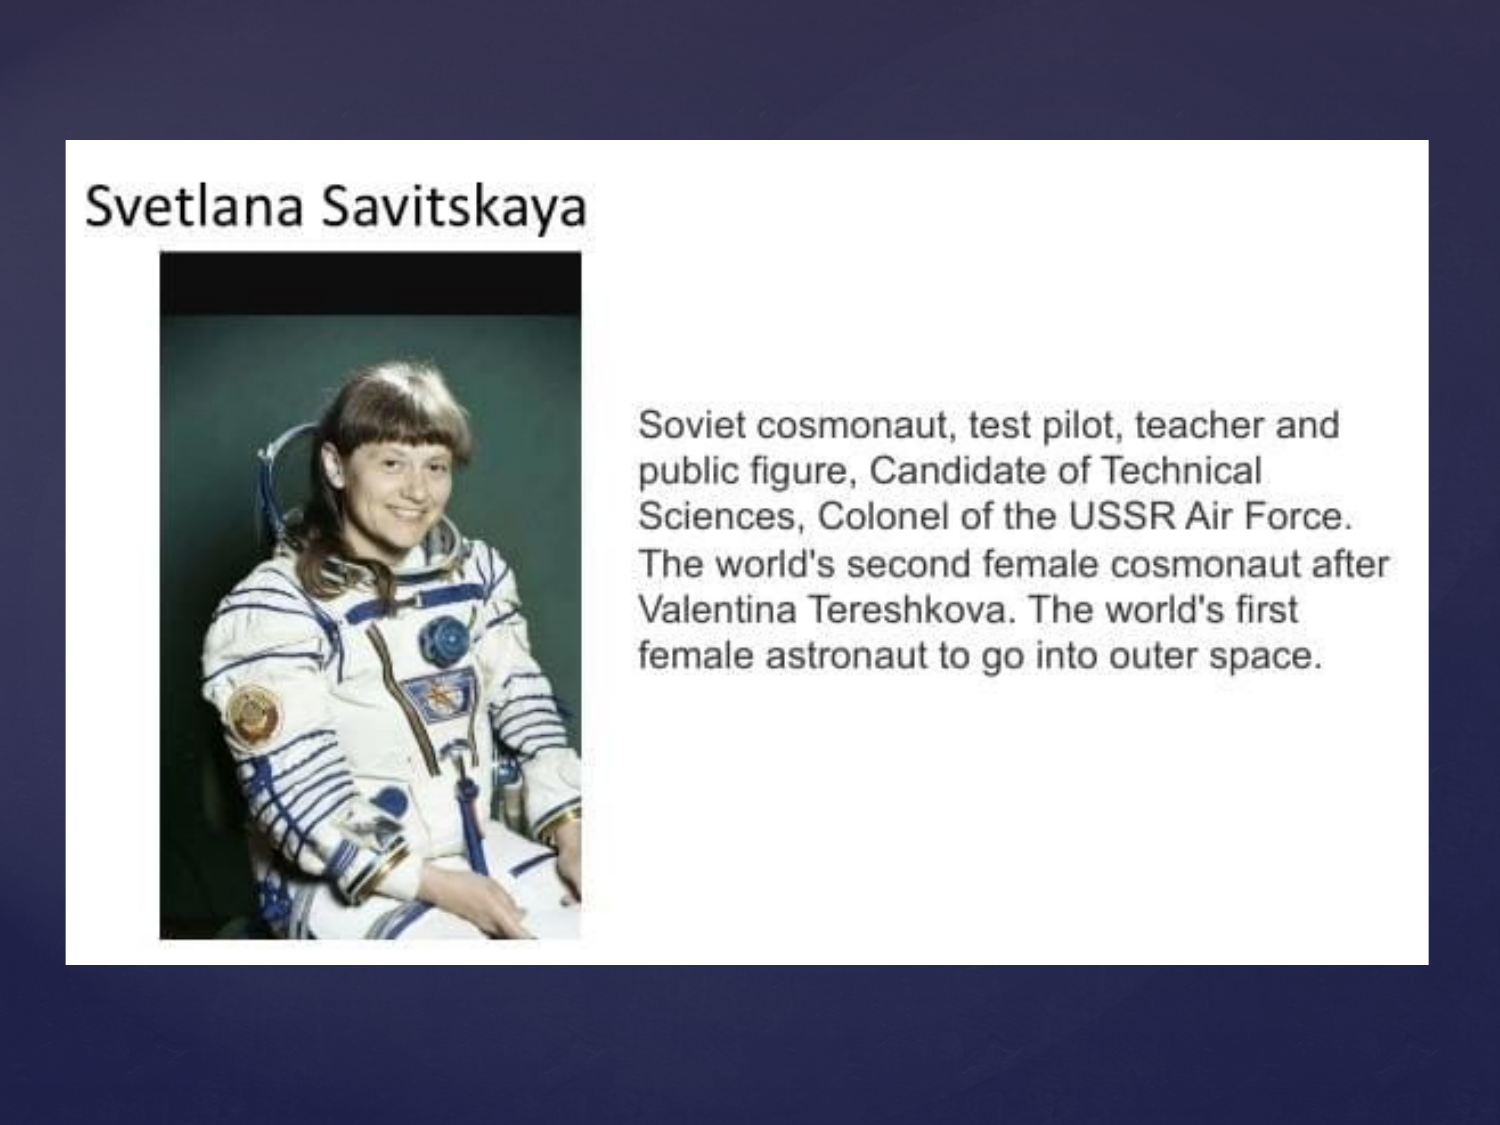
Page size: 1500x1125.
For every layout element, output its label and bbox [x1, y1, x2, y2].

picture [65, 140, 1430, 965]
